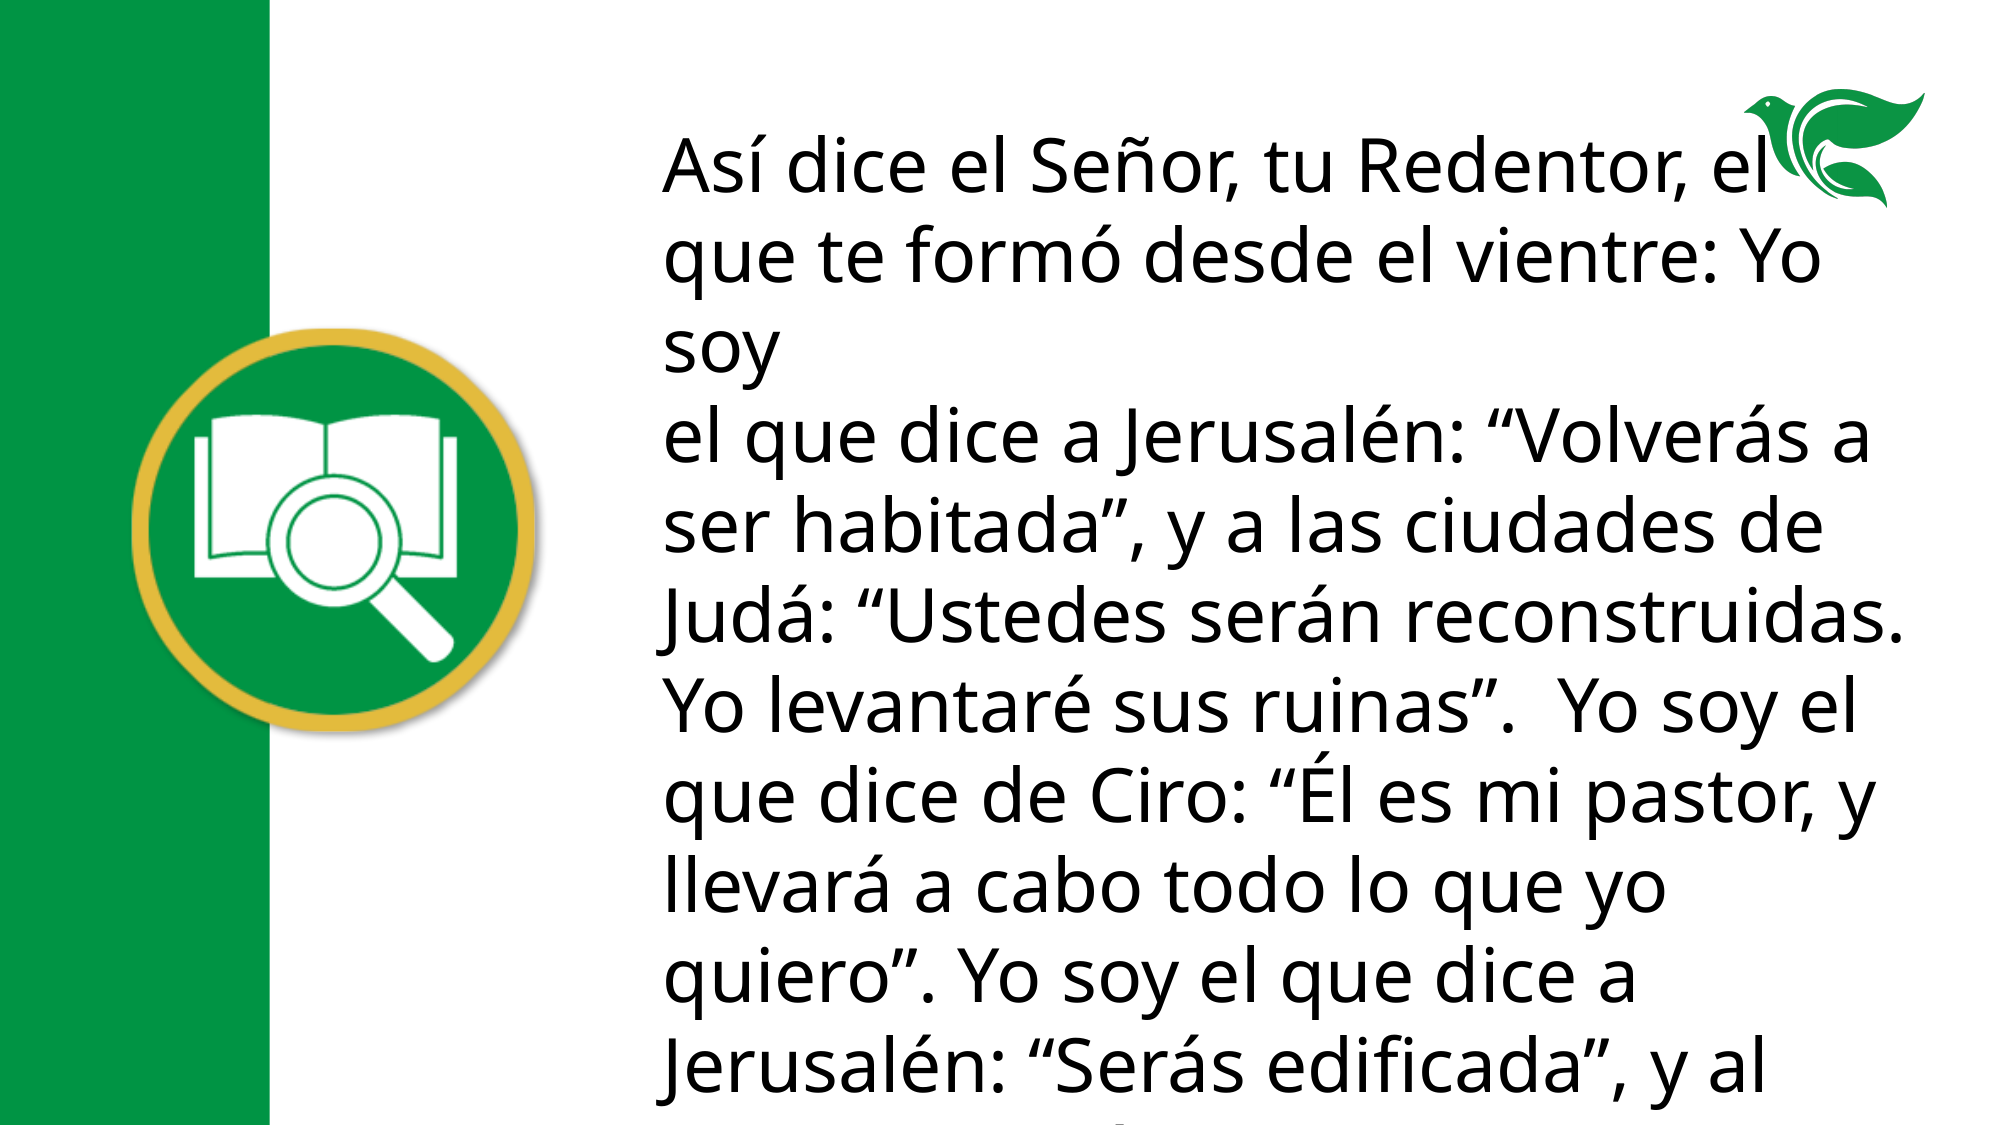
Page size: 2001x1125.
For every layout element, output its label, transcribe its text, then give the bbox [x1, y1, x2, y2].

picture [1722, 47, 1953, 240]
text_box Así dice el Señor, tu Redentor, el que te formó desde el vientre: Yo soy el que dice a Jerusalén: “Volverás a ser habitada”, y a las ciudades de Judá: “Ustedes serán reconstruidas. Yo levantaré sus ruinas”. Yo soy el que dice de Ciro: “Él es mi pastor, y llevará a cabo todo lo que yo quiero”. Yo soy el que dice a Jerusalén: “Serás edificada”, y al templo: “Serás cimentado”. [648, 110, 1952, 1125]
text_box [0, 0, 270, 1125]
picture [77, 254, 592, 783]
